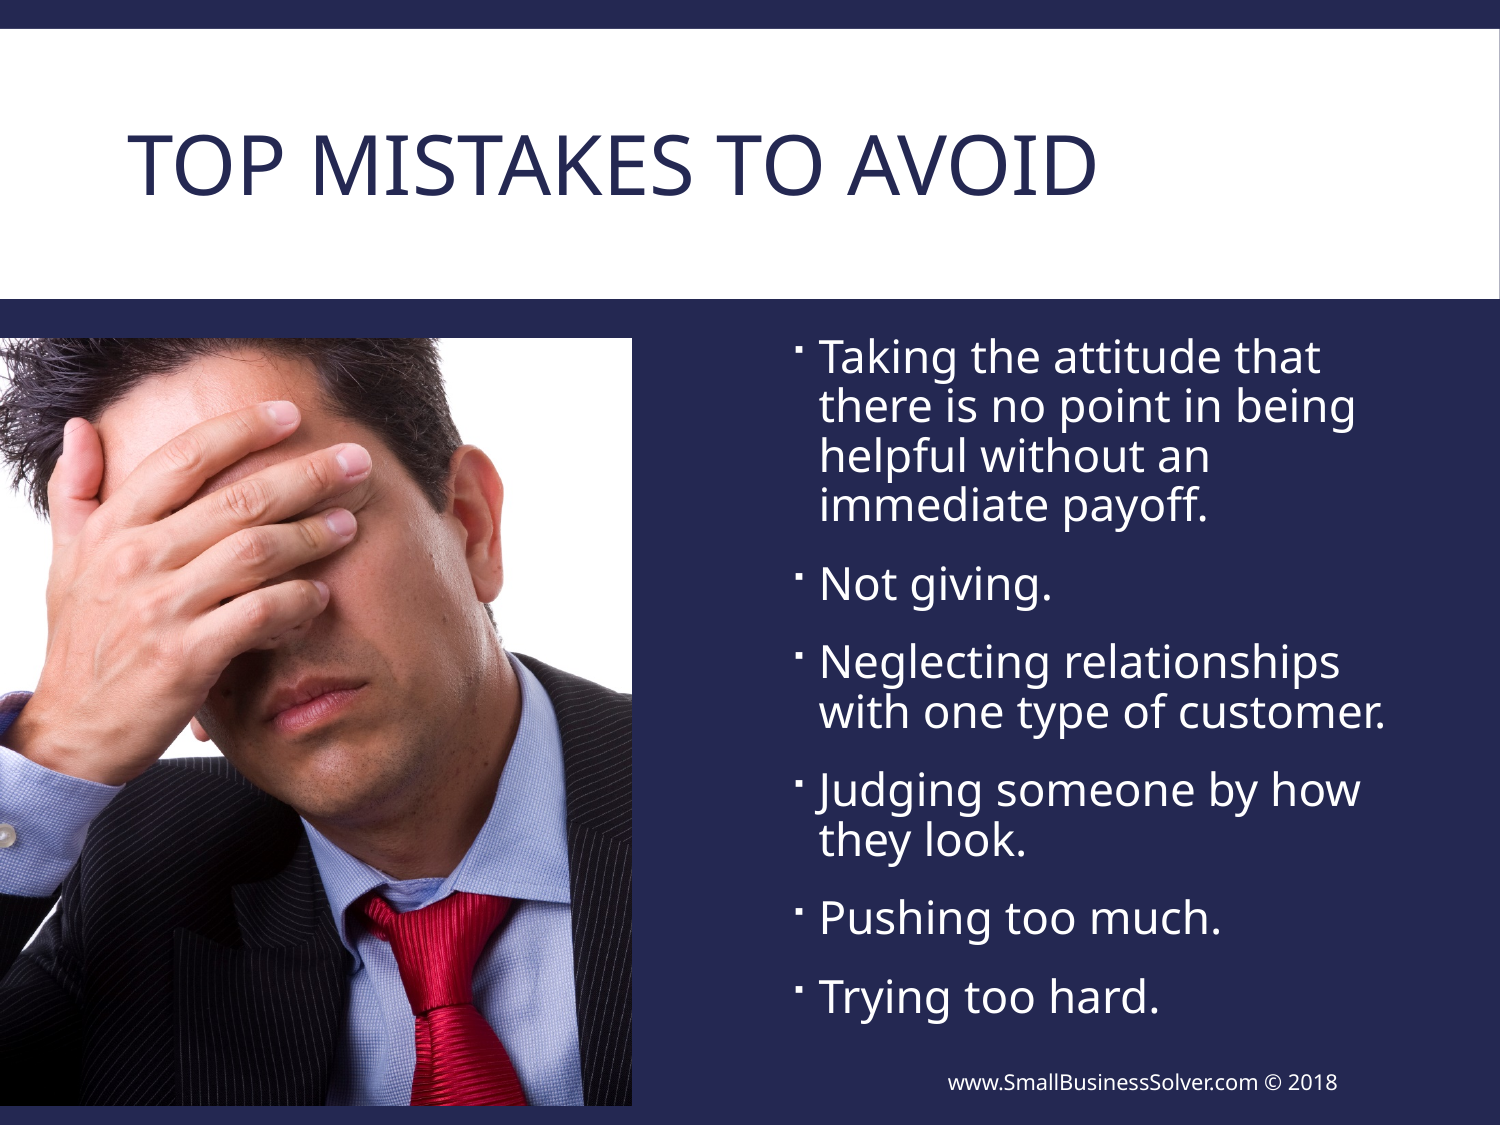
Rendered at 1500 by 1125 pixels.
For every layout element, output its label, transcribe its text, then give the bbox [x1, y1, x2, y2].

title Top Mistakes To Avoid [112, 46, 1388, 295]
list Taking the attitude that there is no point in being helpful without an immediate payoff. Not giving. Neglecting relationships with one type of customer. Judging someone by how they look. Pushing too much. Trying too hard. [773, 326, 1437, 1069]
picture [0, 337, 633, 1107]
footer www.SmallBusinessSolver.com © 2018 [687, 1053, 1354, 1114]
